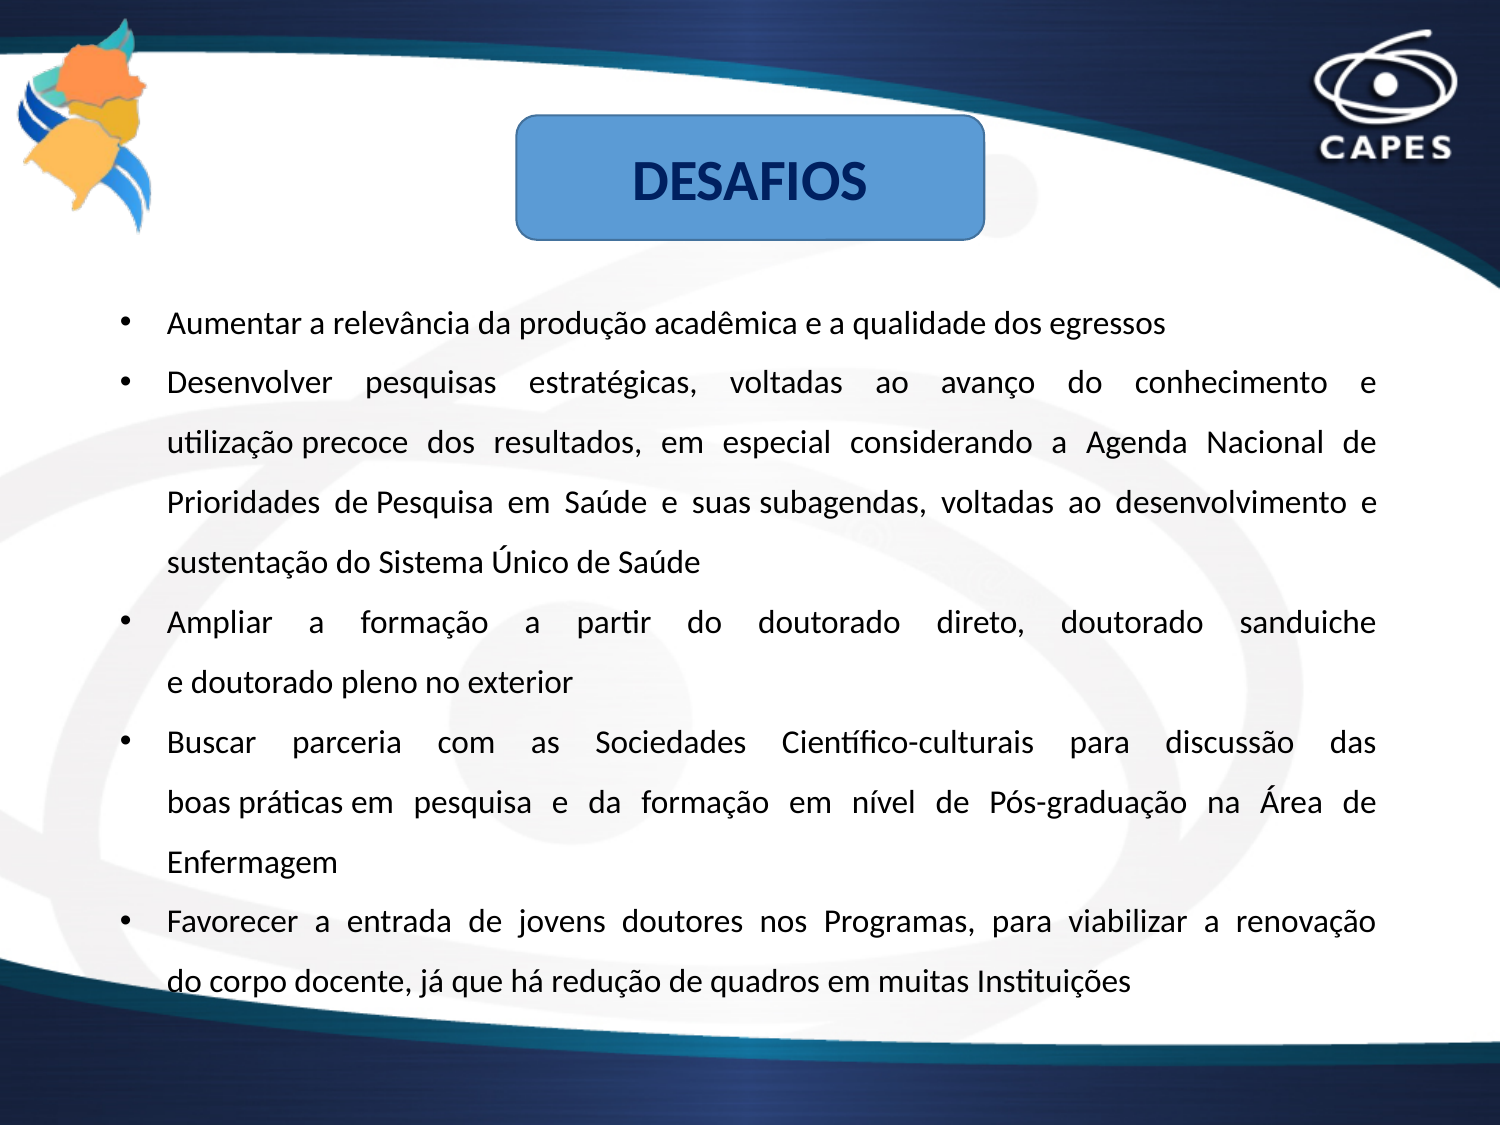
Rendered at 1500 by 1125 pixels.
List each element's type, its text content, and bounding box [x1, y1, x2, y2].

picture [0, 0, 1500, 1125]
text_box DESAFIOS [515, 114, 986, 241]
text_box Aumentar a relevância da produção acadêmica e a qualidade dos egressos Desenvolver pesquisas estratégicas, voltadas ao avanço do conhecimento e utilização precoce dos resultados, em especial considerando a Agenda Nacional de Prioridades de Pesquisa em Saúde e suas subagendas, voltadas ao desenvolvimento e sustentação do Sistema Único de Saúde Ampliar a formação a partir do doutorado direto, doutorado sanduiche e doutorado pleno no exterior Buscar parceria com as Sociedades Científico-culturais para discussão das boas práticas em pesquisa e da formação em nível de Pós-graduação na Área de Enfermagem Favorecer a entrada de jovens doutores nos Programas, para viabilizar a renovação do corpo docente, já que há redução de quadros em muitas Instituições [104, 273, 1394, 1007]
